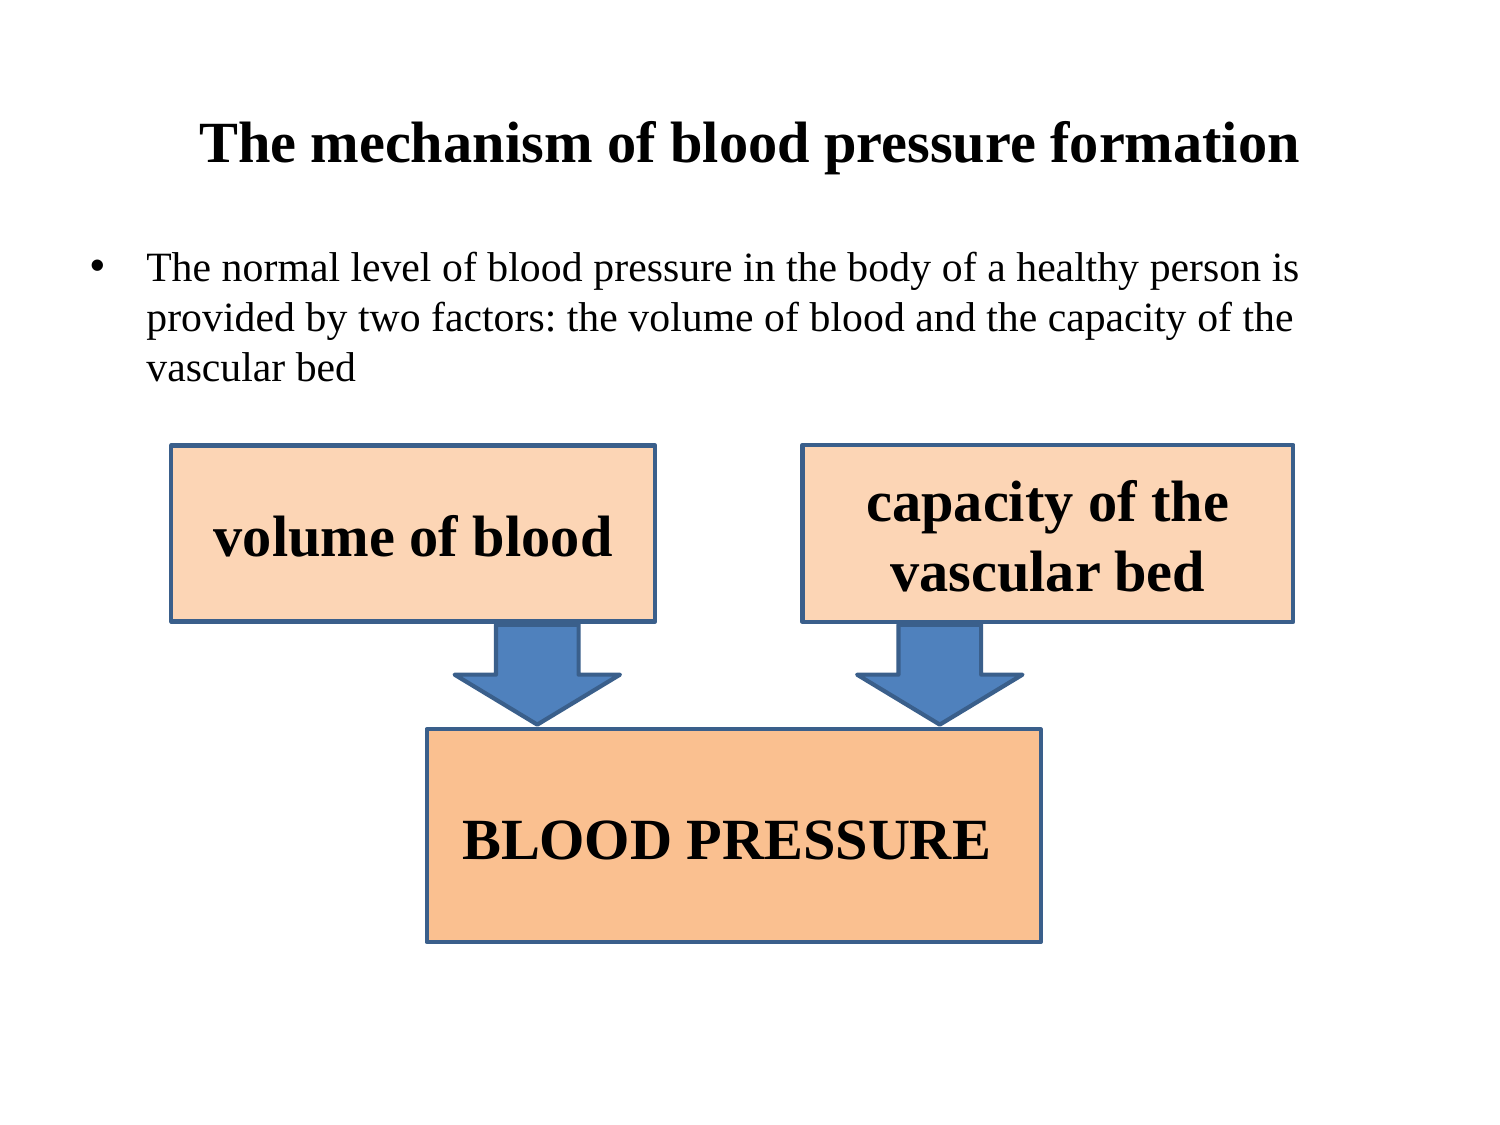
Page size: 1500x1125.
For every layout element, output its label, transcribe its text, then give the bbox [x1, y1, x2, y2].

text_box [452, 622, 622, 727]
list The normal level of blood pressure in the body of a healthy person is provided by two factors: the volume of blood and the capacity of the vascular bed [75, 232, 1425, 1005]
text_box volume of blood [169, 443, 657, 624]
title The mechanism of blood pressure formation [75, 45, 1425, 232]
text_box [855, 622, 1025, 727]
text_box capacity of the vascular bed [800, 443, 1295, 624]
text_box BLOOD PRESSURE [425, 727, 1043, 944]
